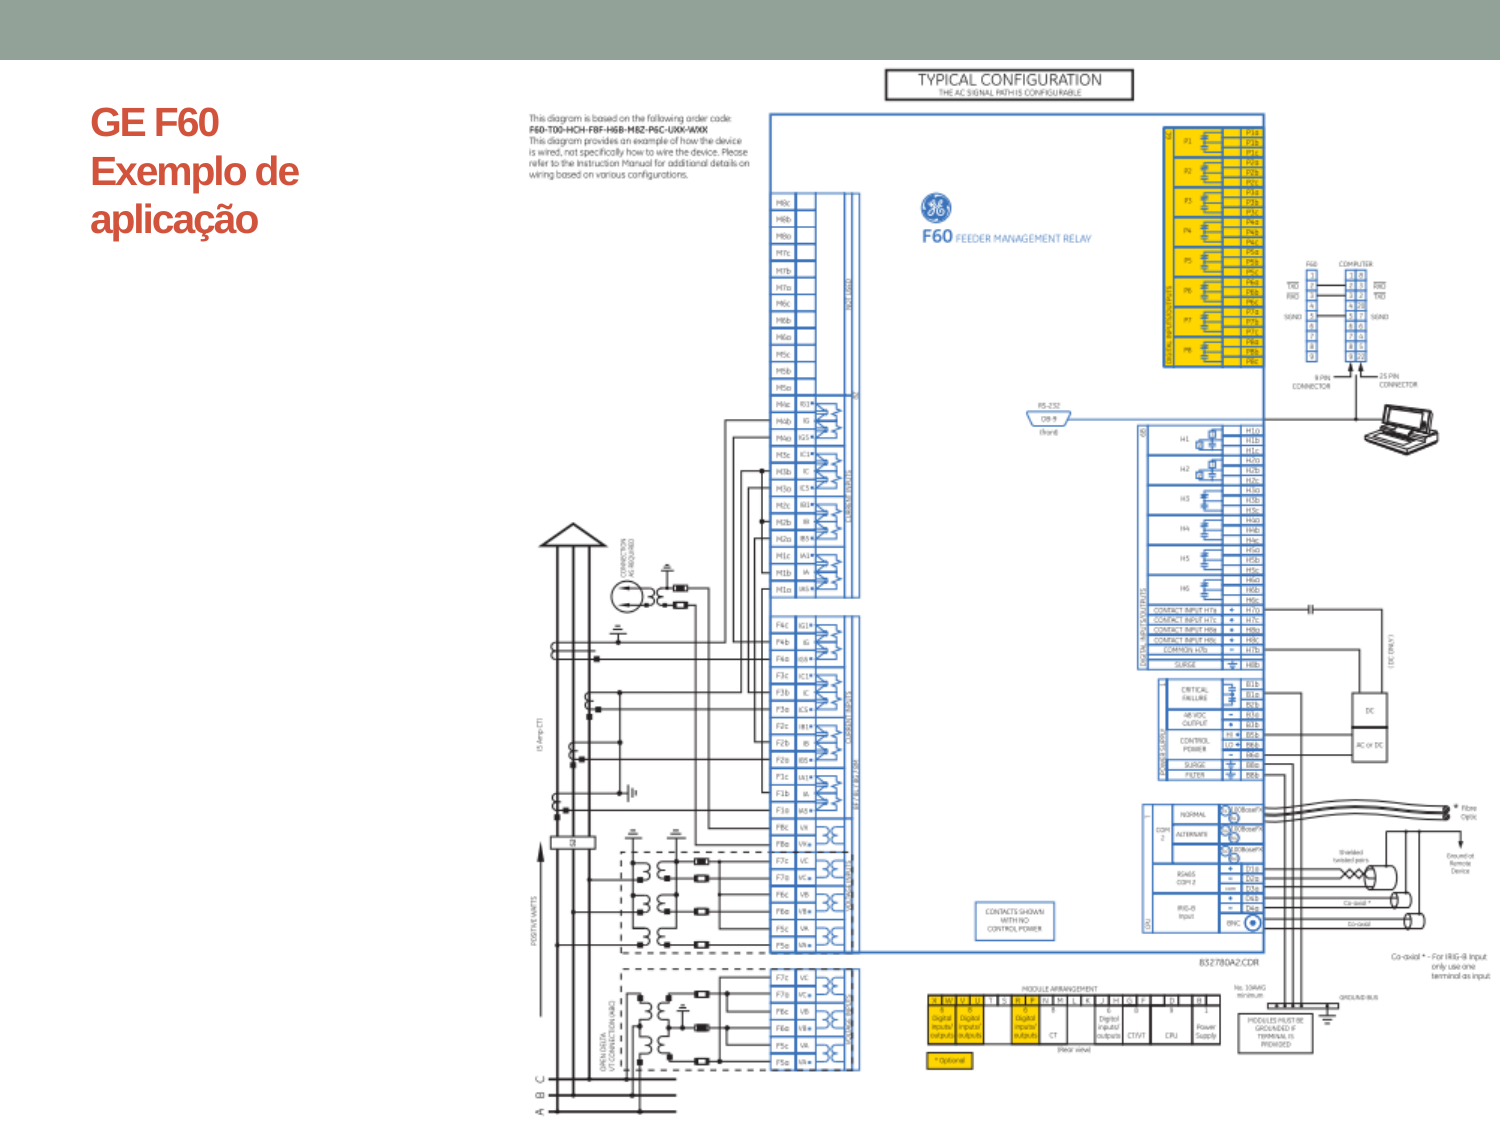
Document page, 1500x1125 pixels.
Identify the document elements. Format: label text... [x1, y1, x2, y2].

picture [513, 62, 1495, 1122]
title GE F60 Exemplo de aplicação [75, 87, 510, 250]
